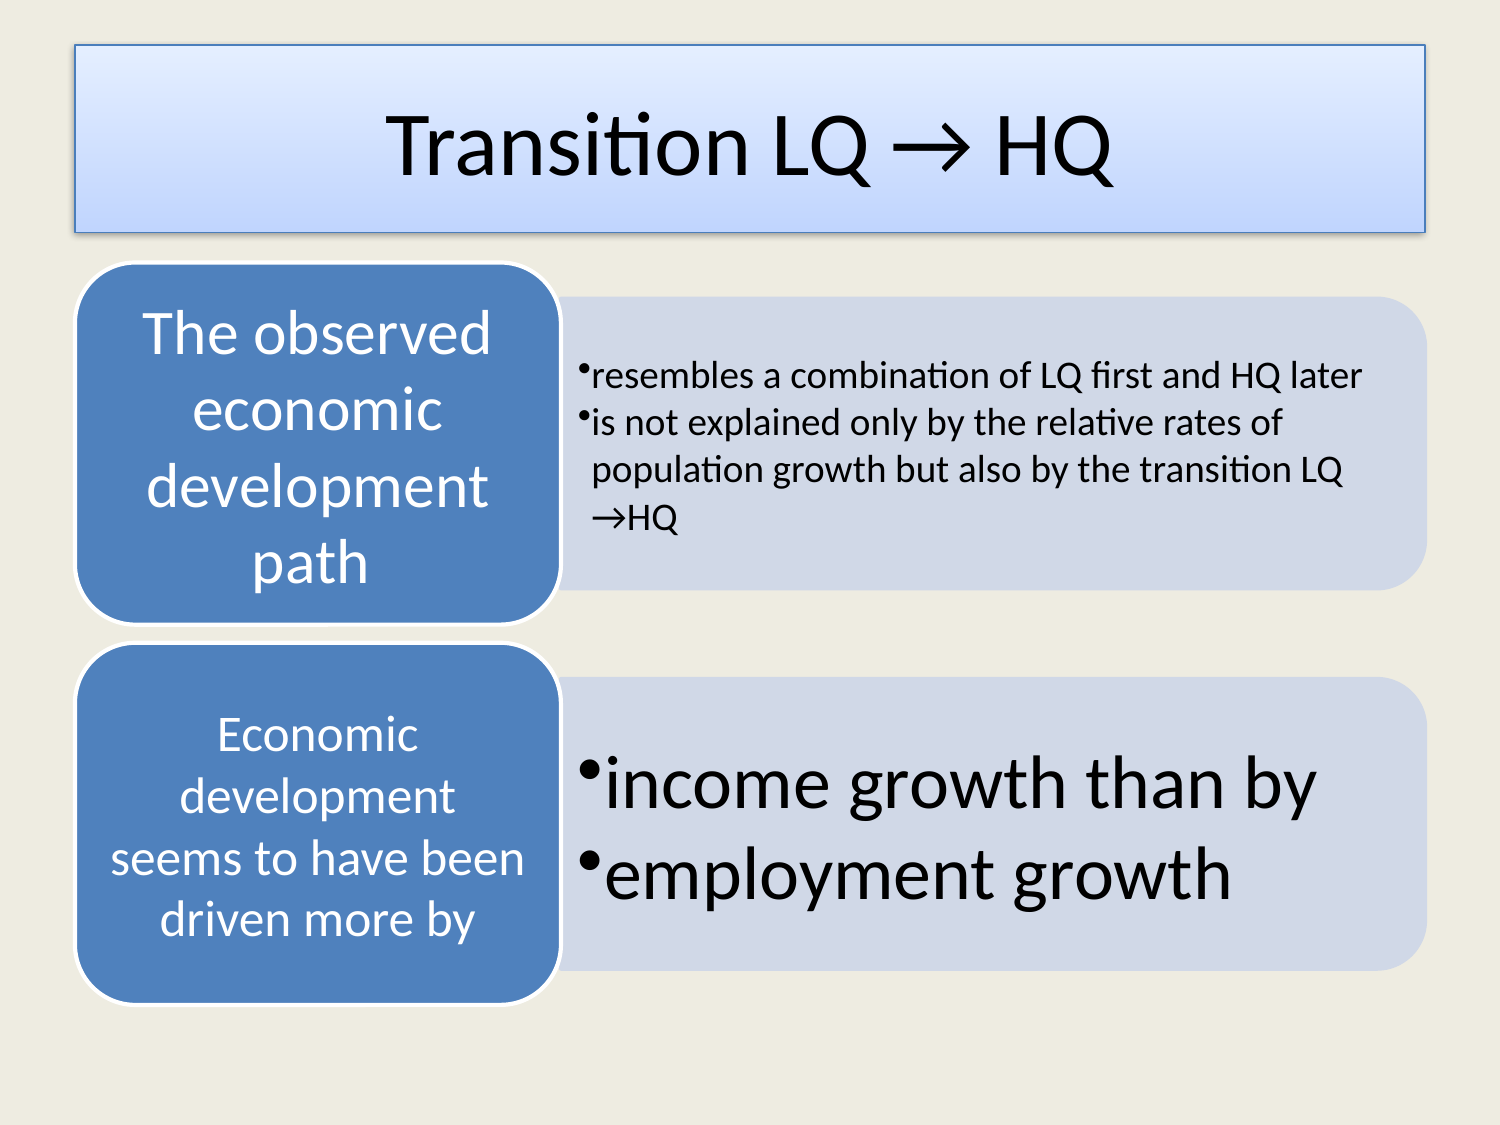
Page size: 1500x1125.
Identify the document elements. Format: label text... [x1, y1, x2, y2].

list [74, 262, 1426, 1006]
title Transition LQ → HQ [74, 44, 1426, 233]
